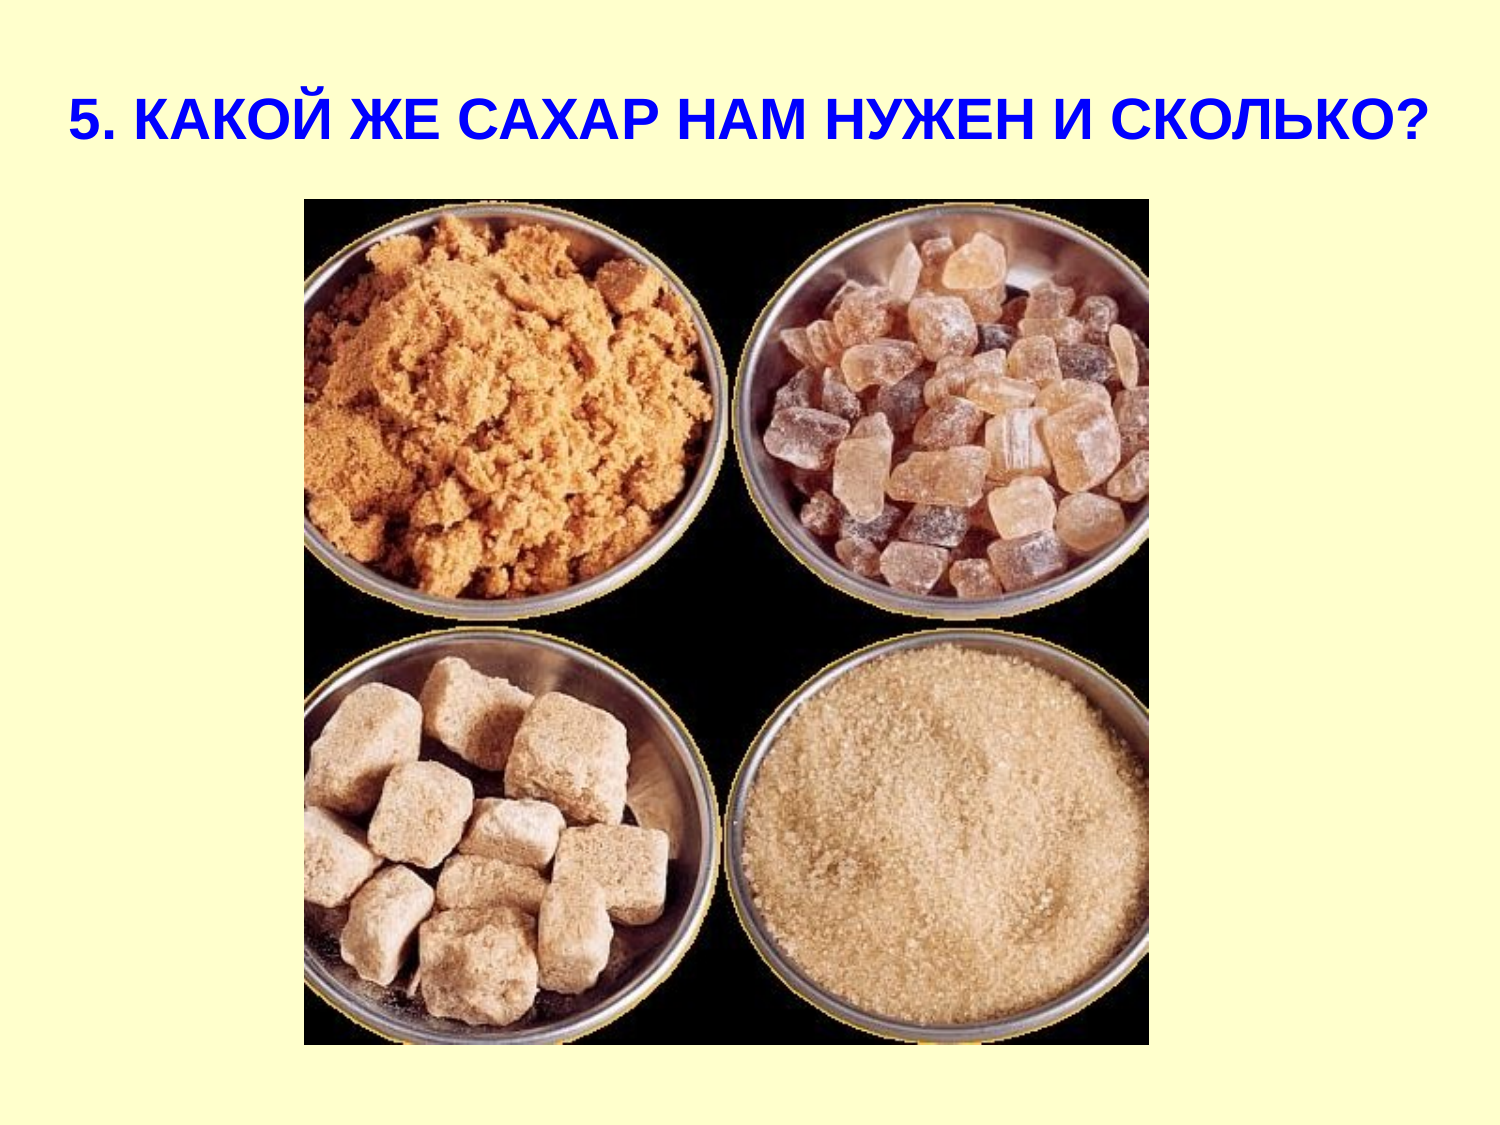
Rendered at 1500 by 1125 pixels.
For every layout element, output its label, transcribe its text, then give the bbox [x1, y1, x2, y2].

title 5. КАКОЙ ЖЕ САХАР НАМ НУЖЕН И СКОЛЬКО? [0, 44, 1500, 188]
picture [304, 198, 1149, 1045]
